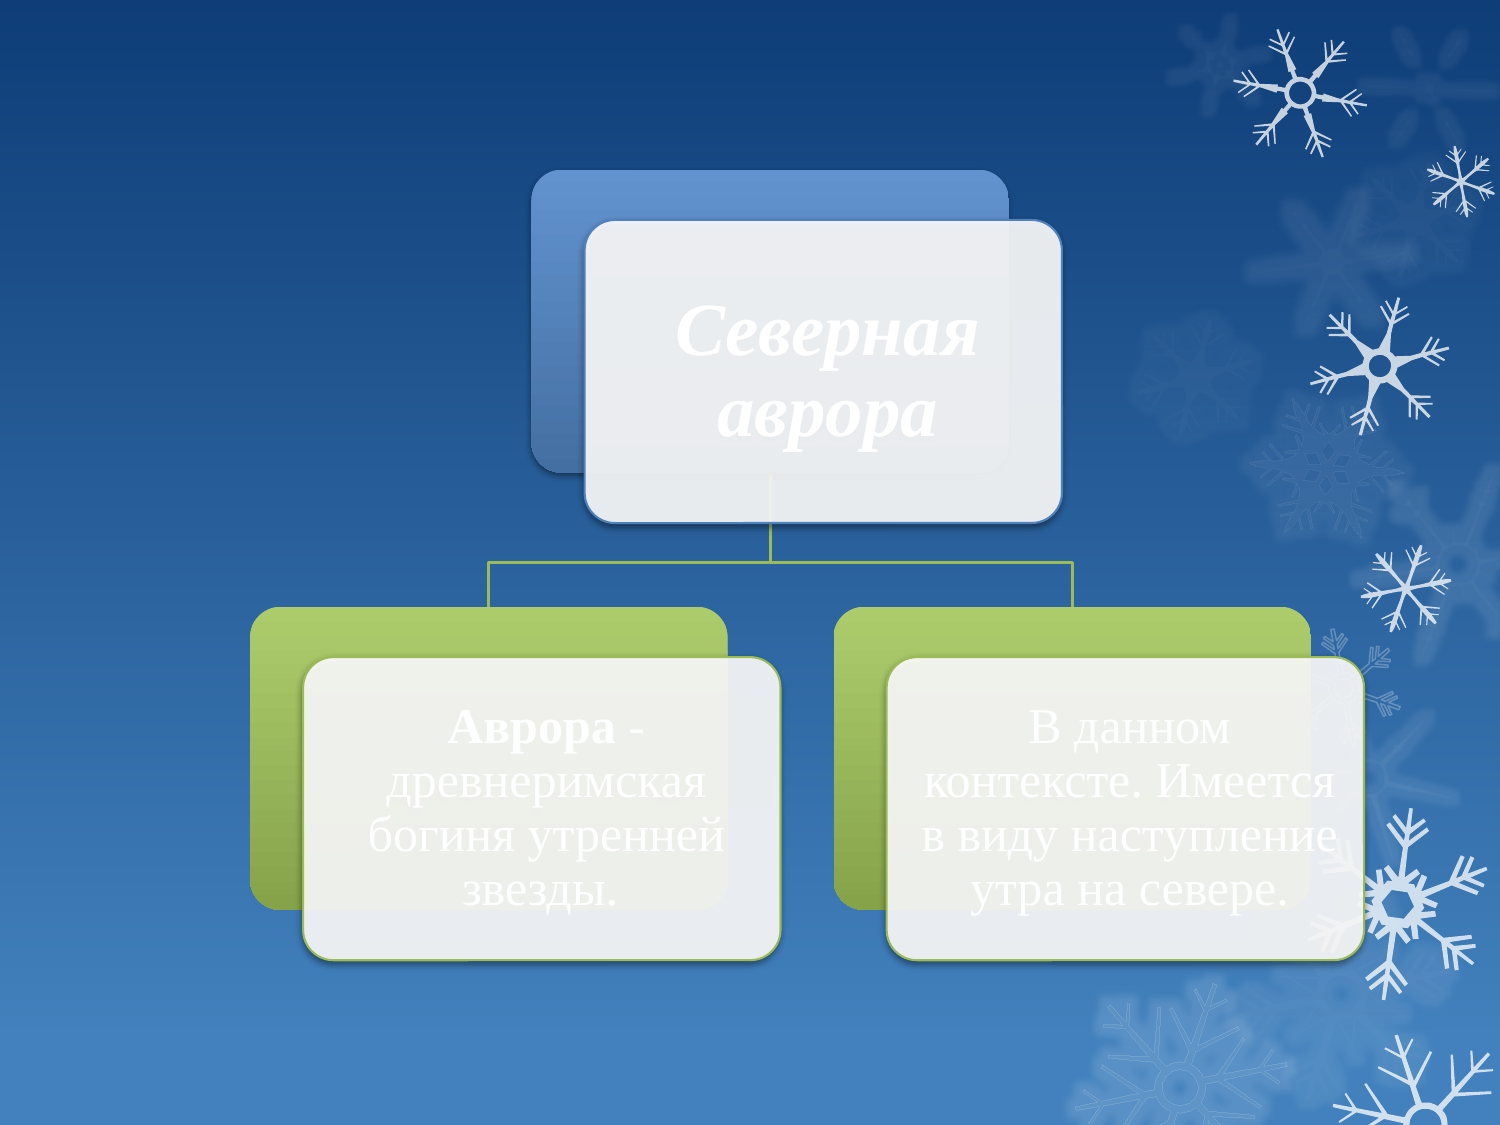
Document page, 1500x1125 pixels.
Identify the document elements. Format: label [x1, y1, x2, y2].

text_box [249, 77, 1365, 1048]
